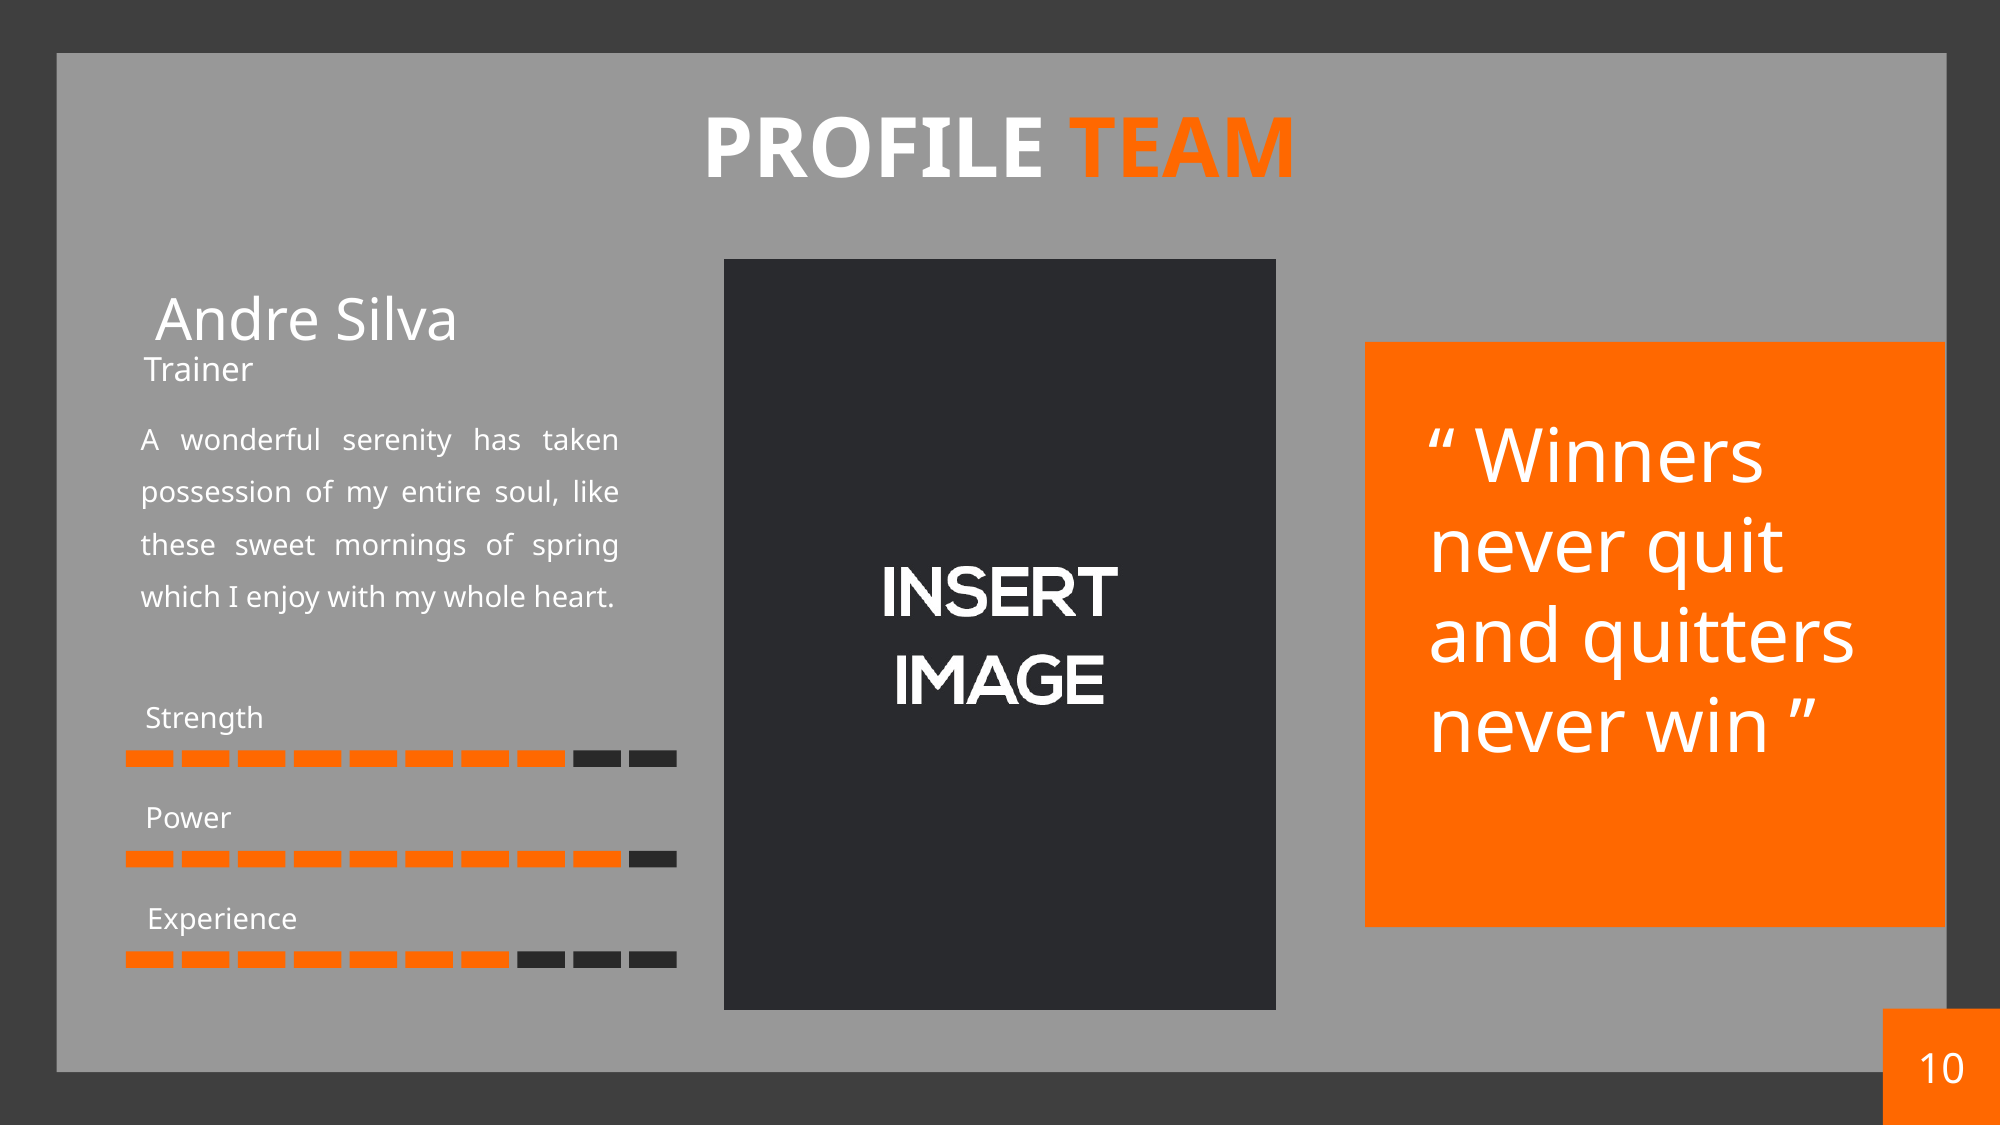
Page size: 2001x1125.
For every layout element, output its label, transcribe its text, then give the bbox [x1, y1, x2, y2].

title PROFILE TEAM [427, 78, 1573, 224]
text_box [125, 750, 677, 767]
text_box A wonderful serenity has taken possession of my entire soul, like these sweet mornings of spring which I enjoy with my whole heart. [125, 396, 635, 621]
text_box Andre Silva [140, 274, 475, 360]
text_box “ Winners never quit and quitters never win ” [1413, 399, 1897, 775]
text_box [125, 850, 677, 868]
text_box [125, 951, 677, 969]
text_box Trainer [129, 340, 269, 396]
text_box [1364, 341, 1946, 928]
picture [723, 259, 1276, 1010]
text_box Strength [130, 691, 280, 742]
text_box Experience [132, 892, 313, 943]
text_box Power [130, 792, 247, 842]
